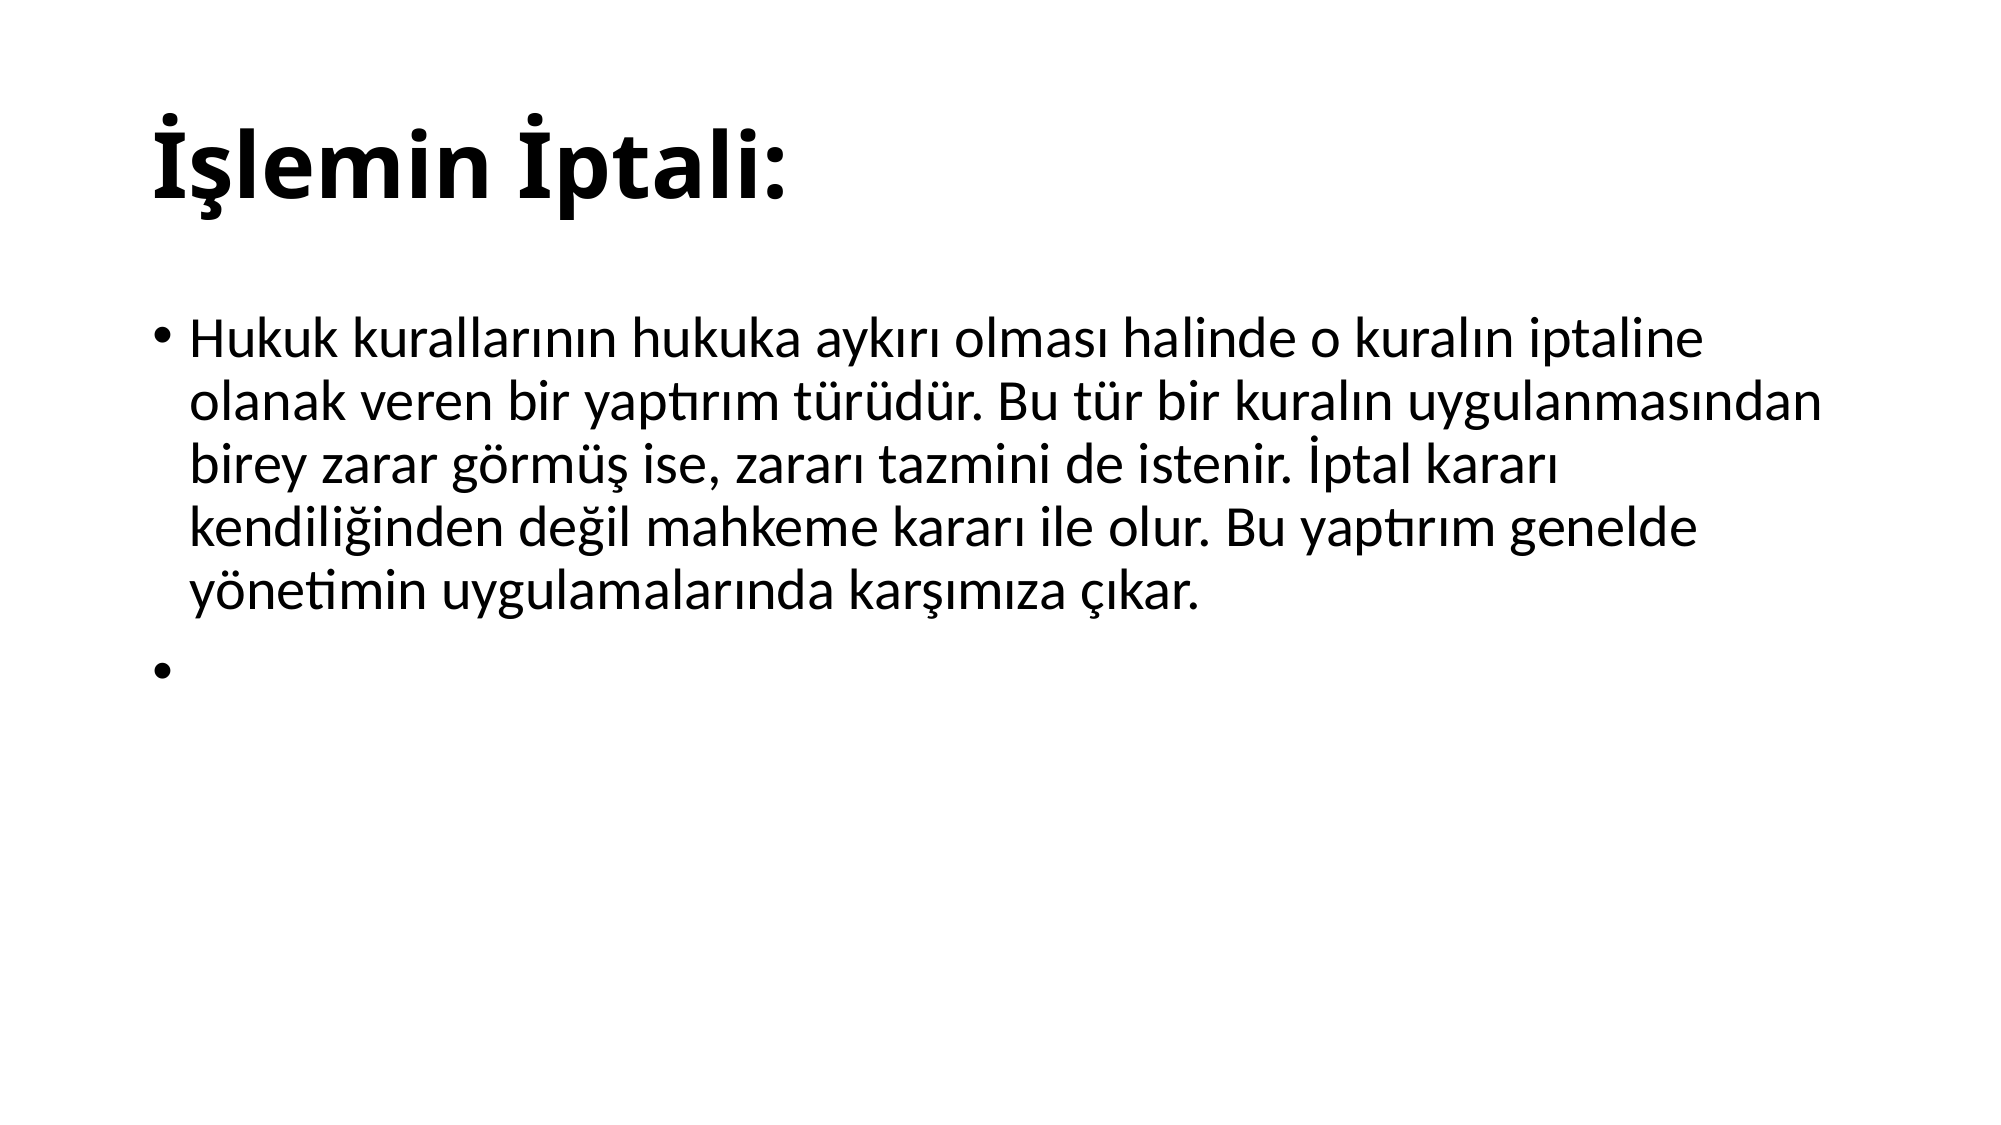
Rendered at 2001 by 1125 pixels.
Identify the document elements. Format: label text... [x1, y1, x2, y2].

list Hukuk kurallarının hukuka aykırı olması halinde o kuralın iptaline olanak veren bir yaptırım türüdür. Bu tür bir kuralın uygulanmasından birey zarar görmüş ise, zararı tazmini de istenir. İptal kararı kendiliğinden değil mahkeme kararı ile olur. Bu yaptırım genelde yönetimin uygulamalarında karşımıza çıkar. [137, 299, 1863, 1014]
title İşlemin İptali: [137, 59, 1863, 278]
